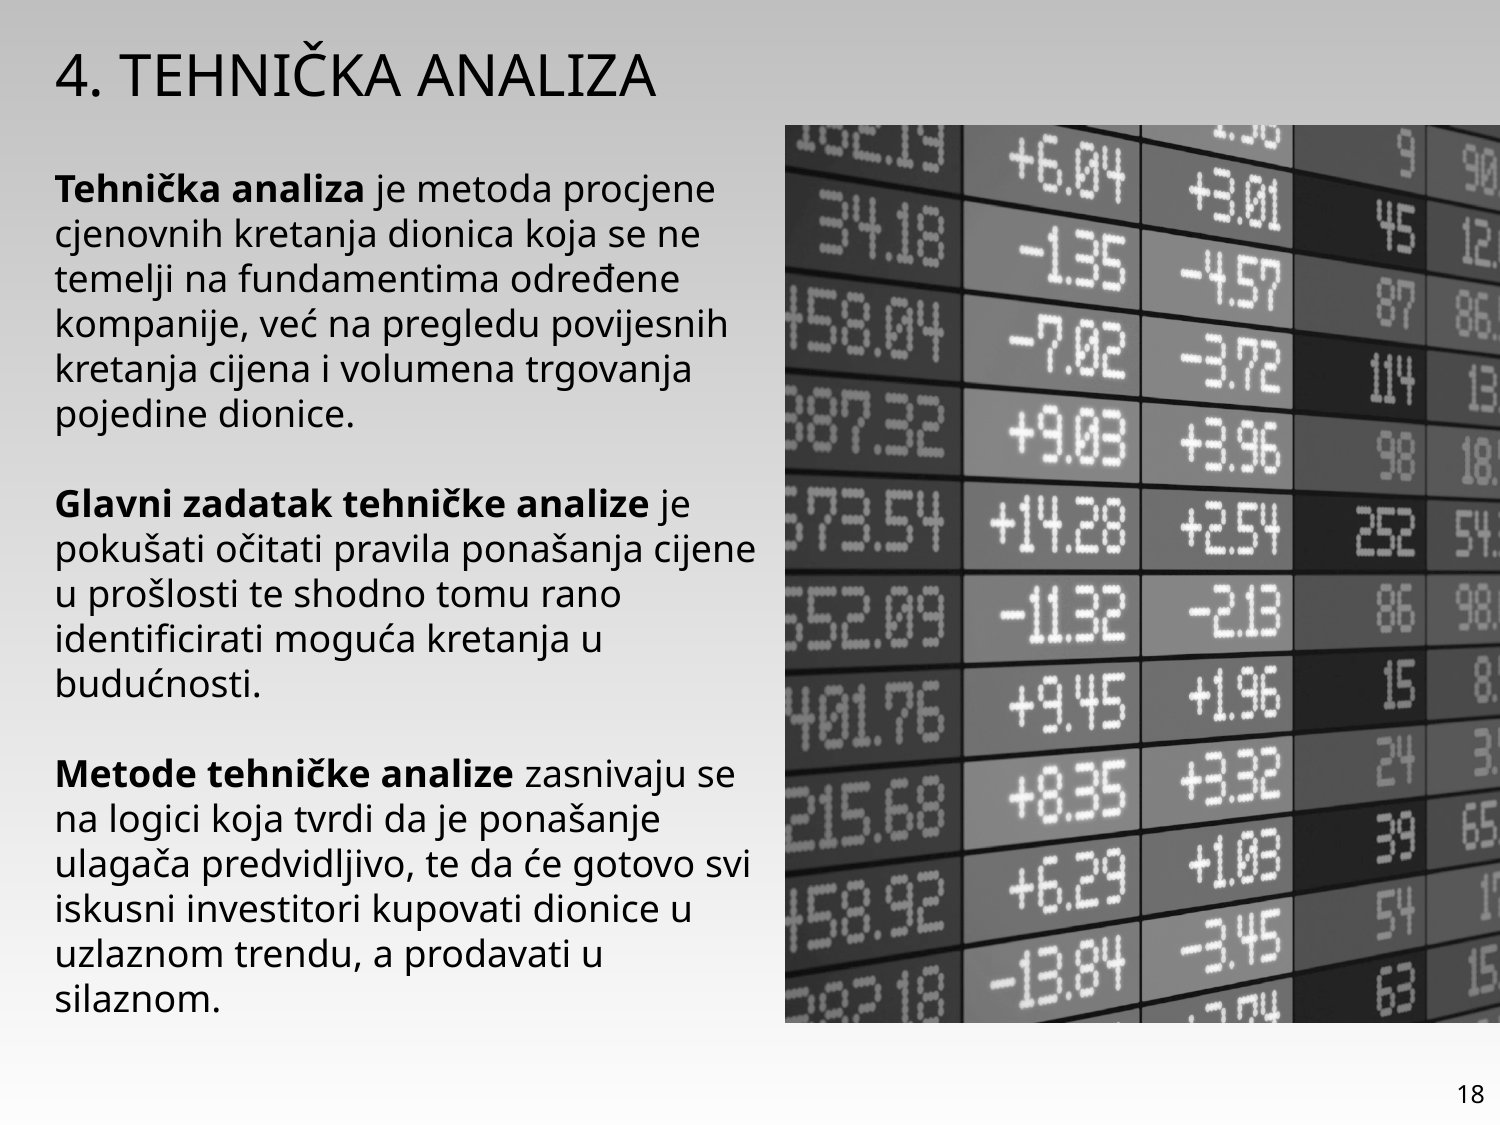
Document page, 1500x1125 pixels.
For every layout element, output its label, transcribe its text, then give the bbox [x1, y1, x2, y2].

slide_number 18 [1421, 1065, 1500, 1125]
text_box 4. TEHNIČKA ANALIZA [41, 31, 1500, 157]
text_box Tehnička analiza je metoda procjene cjenovnih kretanja dionica koja se ne temelji na fundamentima određene kompanije, već na pregledu povijesnih kretanja cijena i volumena trgovanja pojedine dionice. Glavni zadatak tehničke analize je pokušati očitati pravila ponašanja cijene u prošlosti te shodno tomu rano identificirati moguća kretanja u budućnosti. Metode tehničke analize zasnivaju se na logici koja tvrdi da je ponašanje ulagača predvidljivo, te da će gotovo svi iskusni investitori kupovati dionice u uzlaznom trendu, a prodavati u silaznom. [39, 157, 782, 1028]
picture [785, 125, 1500, 1024]
